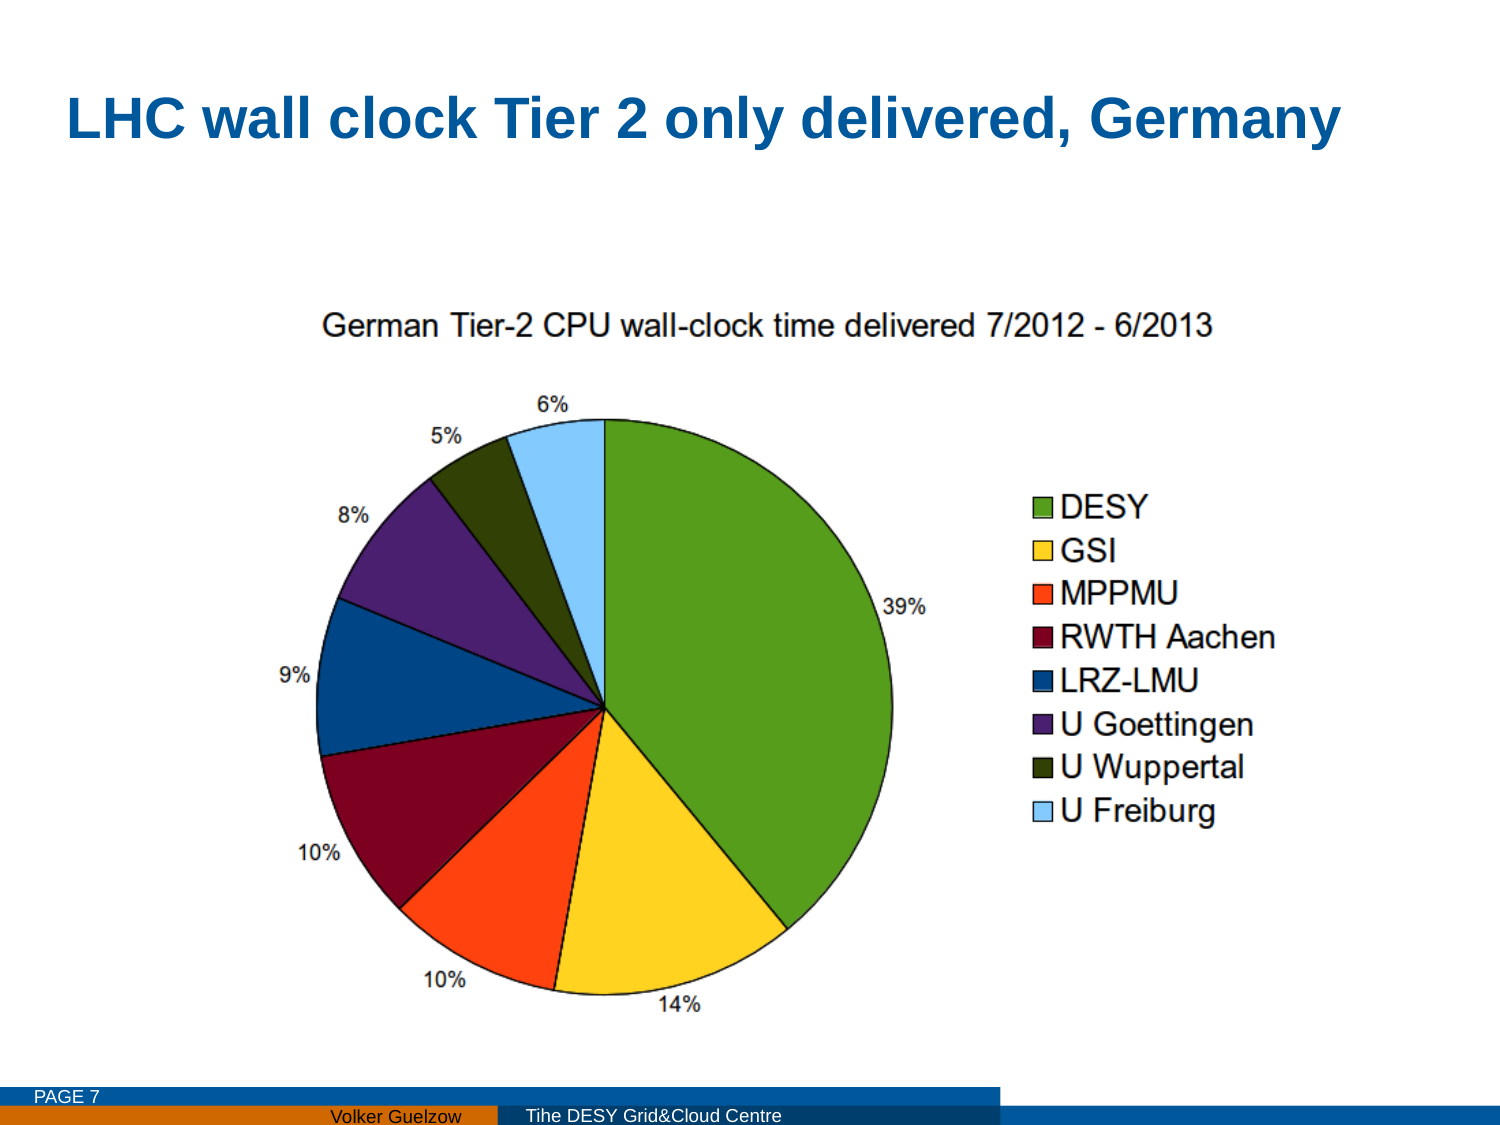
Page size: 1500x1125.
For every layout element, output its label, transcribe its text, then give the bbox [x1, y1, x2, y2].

picture [0, 1087, 1500, 1125]
title LHC wall clock Tier 2 only delivered, Germany [52, 76, 1403, 199]
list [192, 281, 1300, 1038]
